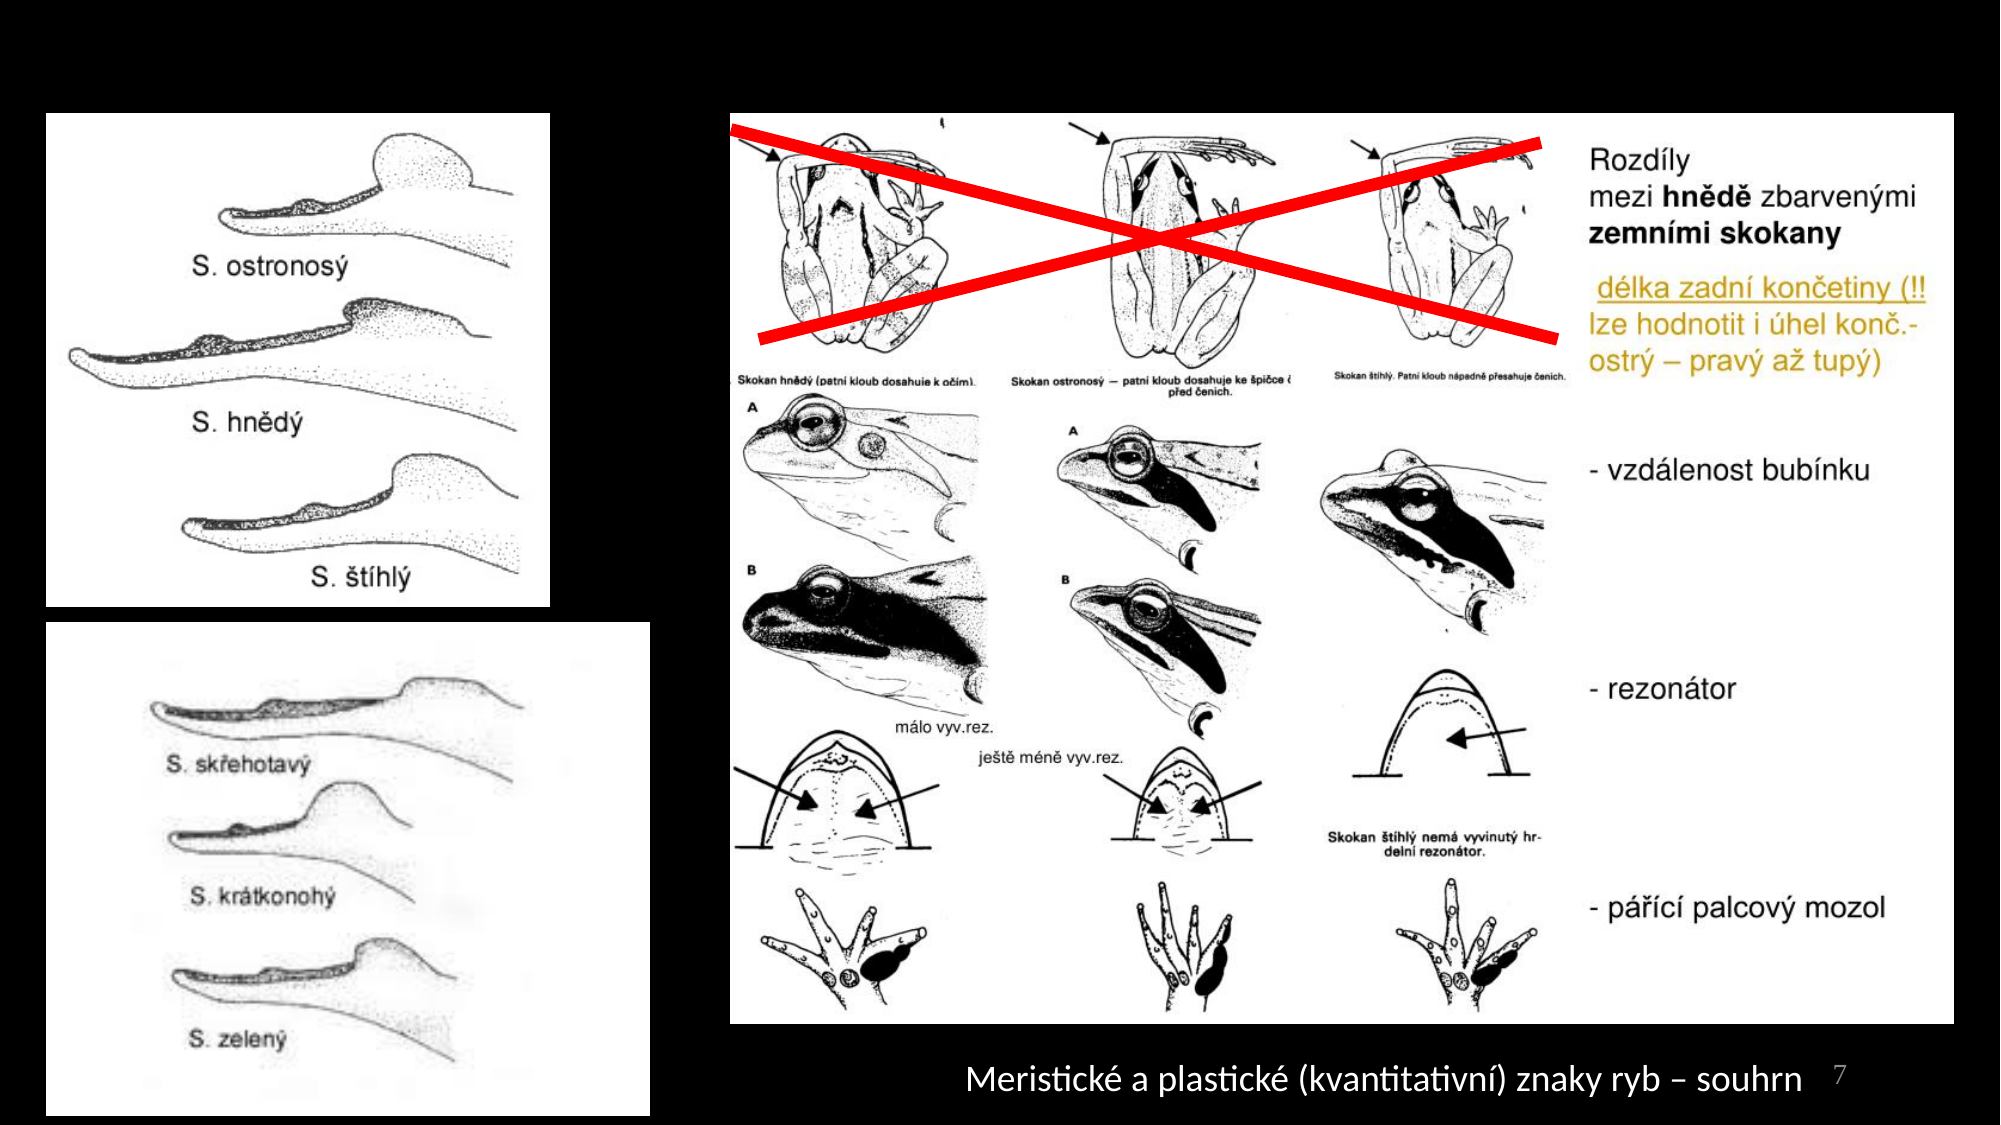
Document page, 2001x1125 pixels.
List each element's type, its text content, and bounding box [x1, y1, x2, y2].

picture [45, 622, 650, 1117]
text_box Meristické a plastické (kvantitativní) znaky ryb – souhrn [834, 1043, 1935, 1107]
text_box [730, 113, 1954, 1024]
picture [45, 113, 550, 607]
